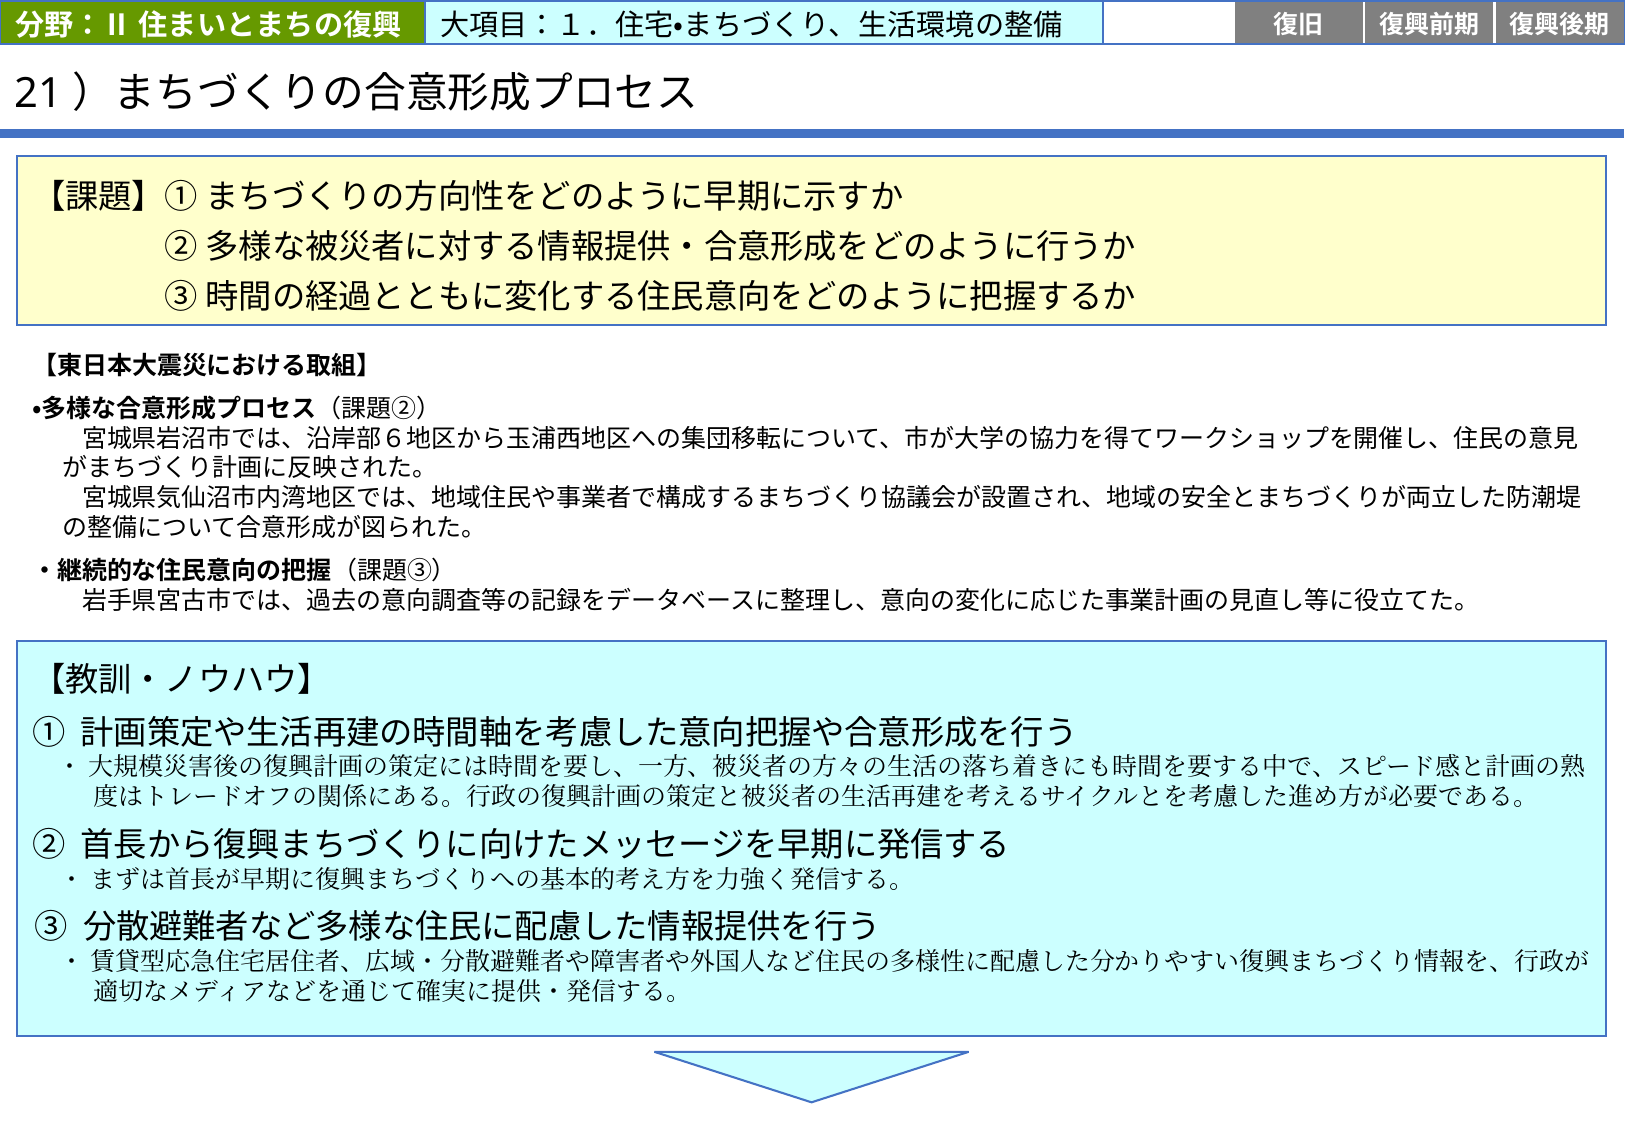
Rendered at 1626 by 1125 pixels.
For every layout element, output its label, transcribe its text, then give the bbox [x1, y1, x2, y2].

title 21）まちづくりの合意形成プロセス [0, 47, 1423, 134]
text_box 【東日本大震災における取組】 ・多様な合意形成プロセス（課題②） 宮城県岩沼市では、沿岸部６地区から玉浦西地区への集団移転について、市が大学の協力を得てワークショップを開催し、住民の意見がまちづくり計画に反映された。 宮城県気仙沼市内湾地区では、地域住民や事業者で構成するまちづくり協議会が設置され、地域の安全とまちづくりが両立した防潮堤の整備について合意形成が図られた。 ・継続的な住民意向の把握（課題③） 岩手県宮古市では、過去の意向調査等の記録をデータベースに整理し、意向の変化に応じた事業計画の見直し等に役立てた。 [16, 334, 1607, 629]
text_box 分野：Ⅱ 住まいとまちの復興 [0, 0, 424, 45]
text_box 大項目：１．住宅・まちづくり、生活環境の整備 [424, 0, 1102, 45]
text_box 【課題】① まちづくりの方向性をどのように早期に示すか ② 多様な被災者に対する情報提供・合意形成をどのように行うか ③ 時間の経過とともに変化する住民意向をどのように把握するか [16, 155, 1607, 326]
text_box [654, 1050, 969, 1104]
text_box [1103, 0, 1625, 45]
text_box 【教訓・ノウハウ】 ① 計画策定や生活再建の時間軸を考慮した意向把握や合意形成を行う ・ 大規模災害後の復興計画の策定には時間を要し、一方、被災者の方々の生活の落ち着きにも時間を要する中で、スピード感と計画の熟度はトレードオフの関係にある。行政の復興計画の策定と被災者の生活再建を考えるサイクルとを考慮した進め方が必要である。 ② 首長から復興まちづくりに向けたメッセージを早期に発信する ・ まずは首長が早期に復興まちづくりへの基本的考え方を力強く発信する。 ③ 分散避難者など多様な住民に配慮した情報提供を行う ・ 賃貸型応急住宅居住者、広域・分散避難者や障害者や外国人など住民の多様性に配慮した分かりやすい復興まちづくり情報を、行政が適切なメディアなどを通じて確実に提供・発信する。 [16, 640, 1607, 1037]
